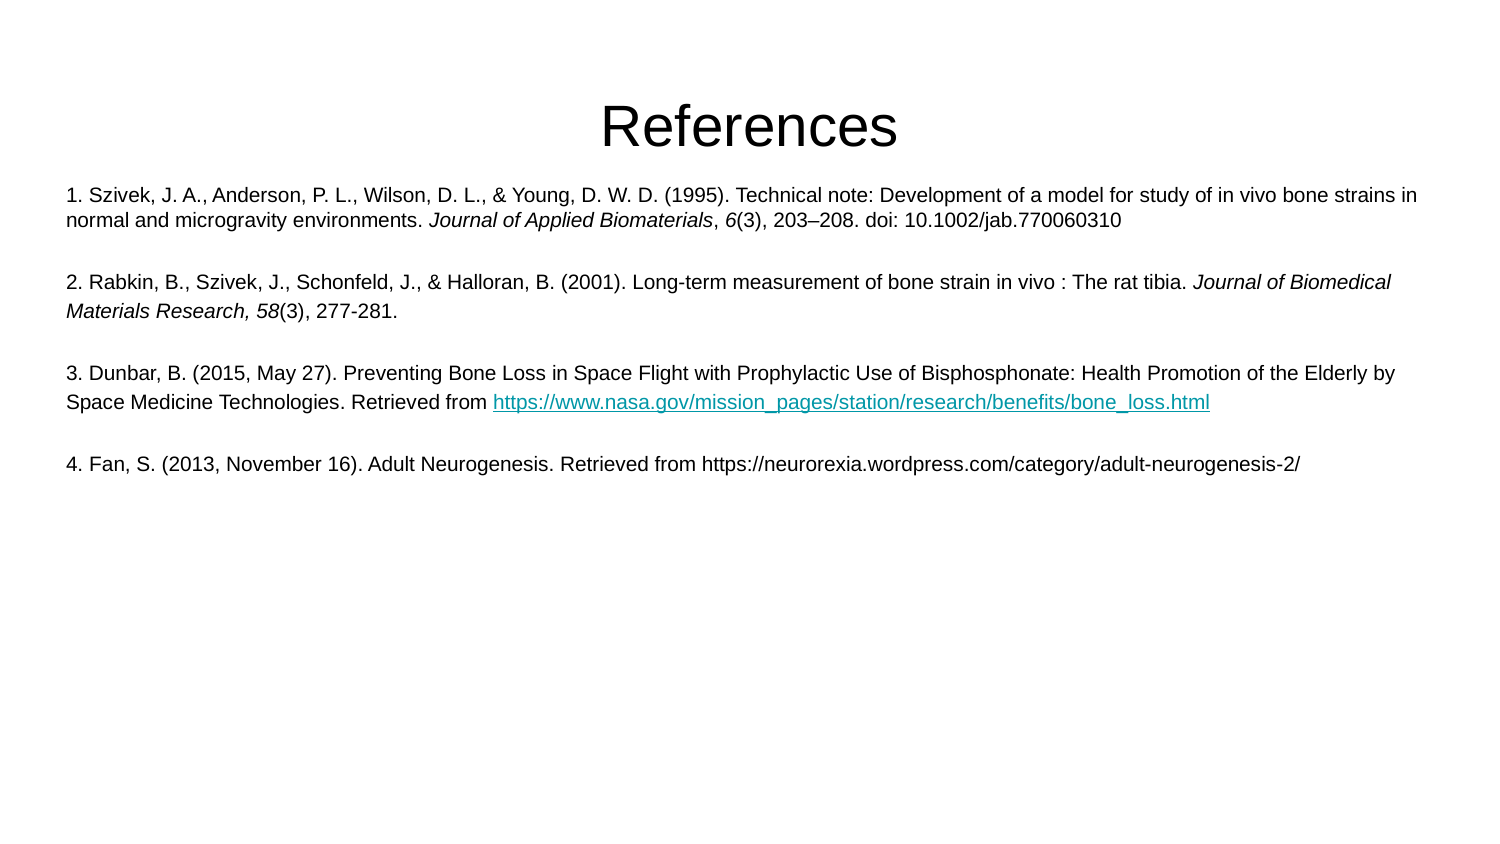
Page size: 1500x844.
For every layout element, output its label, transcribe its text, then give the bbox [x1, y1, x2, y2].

title References [51, 72, 1449, 166]
list 1. Szivek, J. A., Anderson, P. L., Wilson, D. L., & Young, D. W. D. (1995). Technical note: Development of a model for study of in vivo bone strains in normal and microgravity environments. Journal of Applied Biomaterials, 6(3), 203–208. doi: 10.1002/jab.770060310 2. Rabkin, B., Szivek, J., Schonfeld, J., & Halloran, B. (2001). Long‐term measurement of bone strain in vivo : The rat tibia. Journal of Biomedical Materials Research, 58(3), 277-281. 3. Dunbar, B. (2015, May 27). Preventing Bone Loss in Space Flight with Prophylactic Use of Bisphosphonate: Health Promotion of the Elderly by Space Medicine Technologies. Retrieved from https://www.nasa.gov/mission_pages/station/research/benefits/bone_loss.html 4. Fan, S. (2013, November 16). Adult Neurogenesis. Retrieved from https://neurorexia.wordpress.com/category/adult-neurogenesis-2/ [51, 166, 1449, 812]
